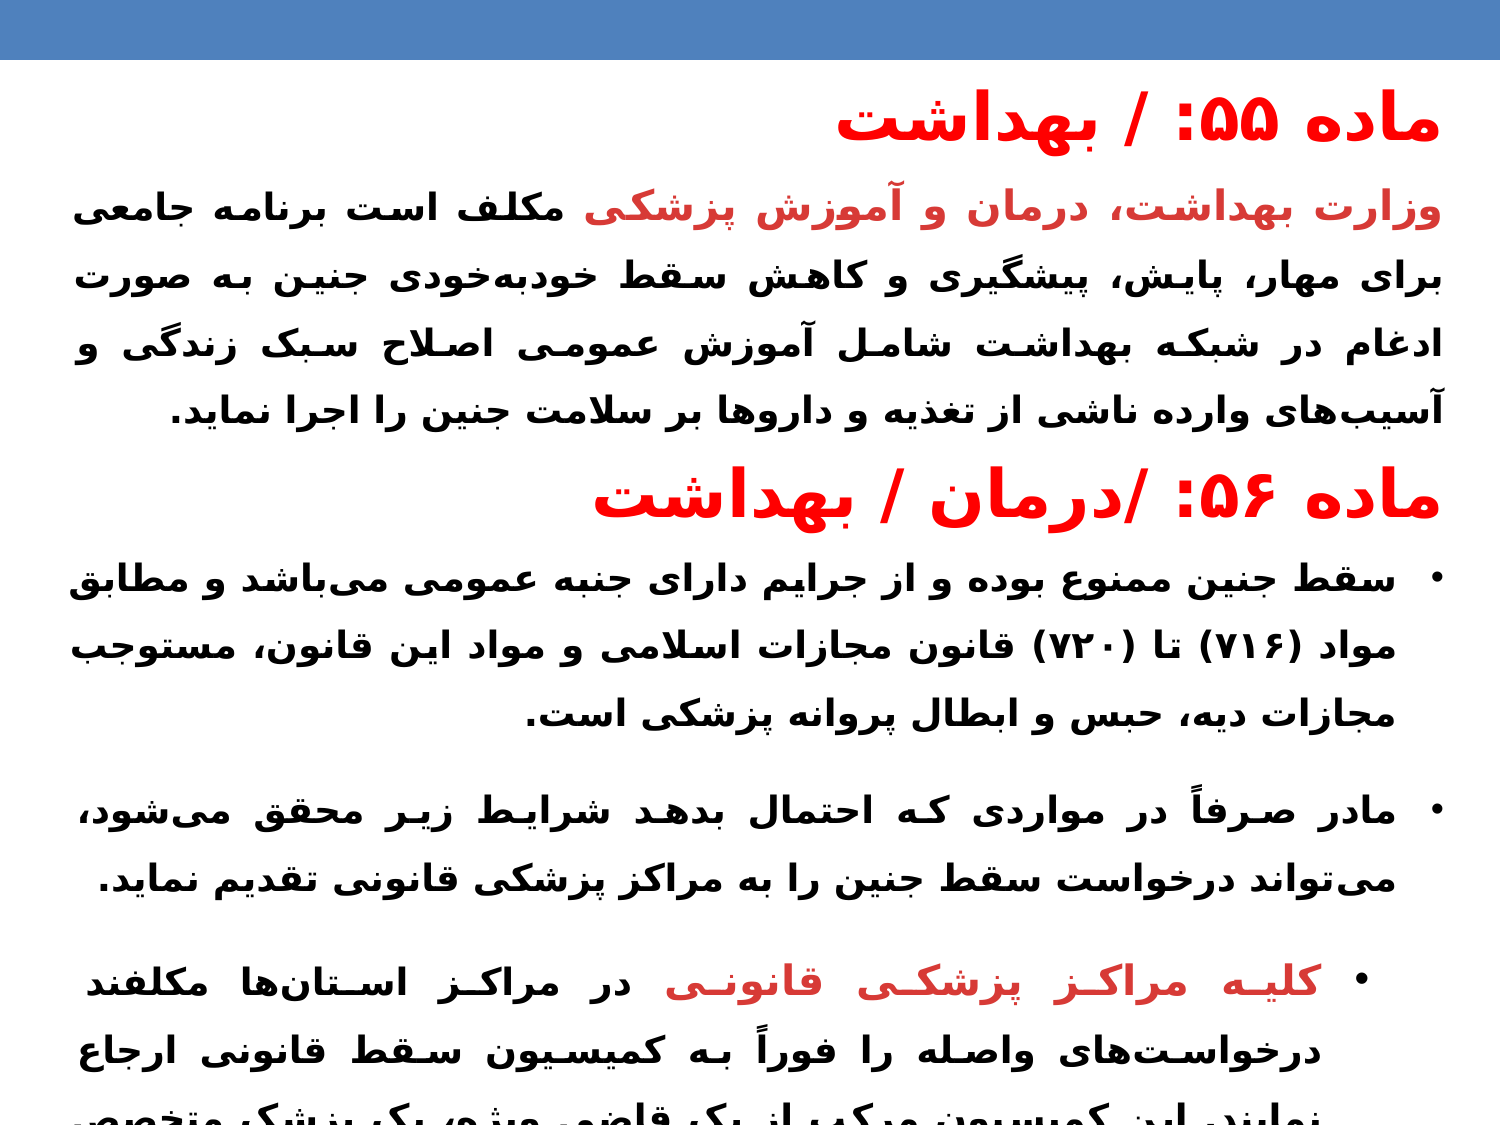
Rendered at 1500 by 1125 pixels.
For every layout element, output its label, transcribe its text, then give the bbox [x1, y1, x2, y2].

text_box ماده ۵۵: / بهداشت وزارت بهداشت، درمان و آموزش پزشکی مکلف است برنامه جامعی برای مهار، پایش، پیشگیری و کاهش سقط خودبه‌خودی جنین به صورت ادغام در شبکه بهداشت شامل آموزش عمومی اصلاح سبک زندگی و آسیب‌های وارده ناشی از تغذیه و داروها بر سلامت جنین را اجرا نماید. ماده ۵۶: /درمان / بهداشت سقط جنین ممنوع بوده و از جرایم دارای جنبه عمومی می‌باشد و مطابق مواد (۷۱۶) تا (۷۲۰) قانون مجازات اسلامی و مواد این قانون، مستوجب مجازات دیه، حبس و ابطال پروانه پزشکی است. مادر صرفاً در مواردی که احتمال بدهد شرایط زیر محقق می‌شود، می‌تواند درخواست سقط جنین را به مراکز پزشکی قانونی تقدیم نماید. کلیه مراکز پزشکی قانونی در مراکز استان‌ها مکلفند درخواست‌های واصله را فوراً به کمیسیون سقط قانونی ارجاع نمایند. این کمیسیون مرکب از یک قاضی ویژه، یک پزشک متخصص متعهد و یک متخصص پزشک قانونی در استخدام سازمان پزشکی قانونی، حداکثر ظرف یک هفته تشکیل می‌شود. رأی لازم توسط قاضی عضو کمیسیون با رعایت اصل عدم جواز سقط در موارد تردید صادر می‌گردد. [53, 66, 1459, 1125]
